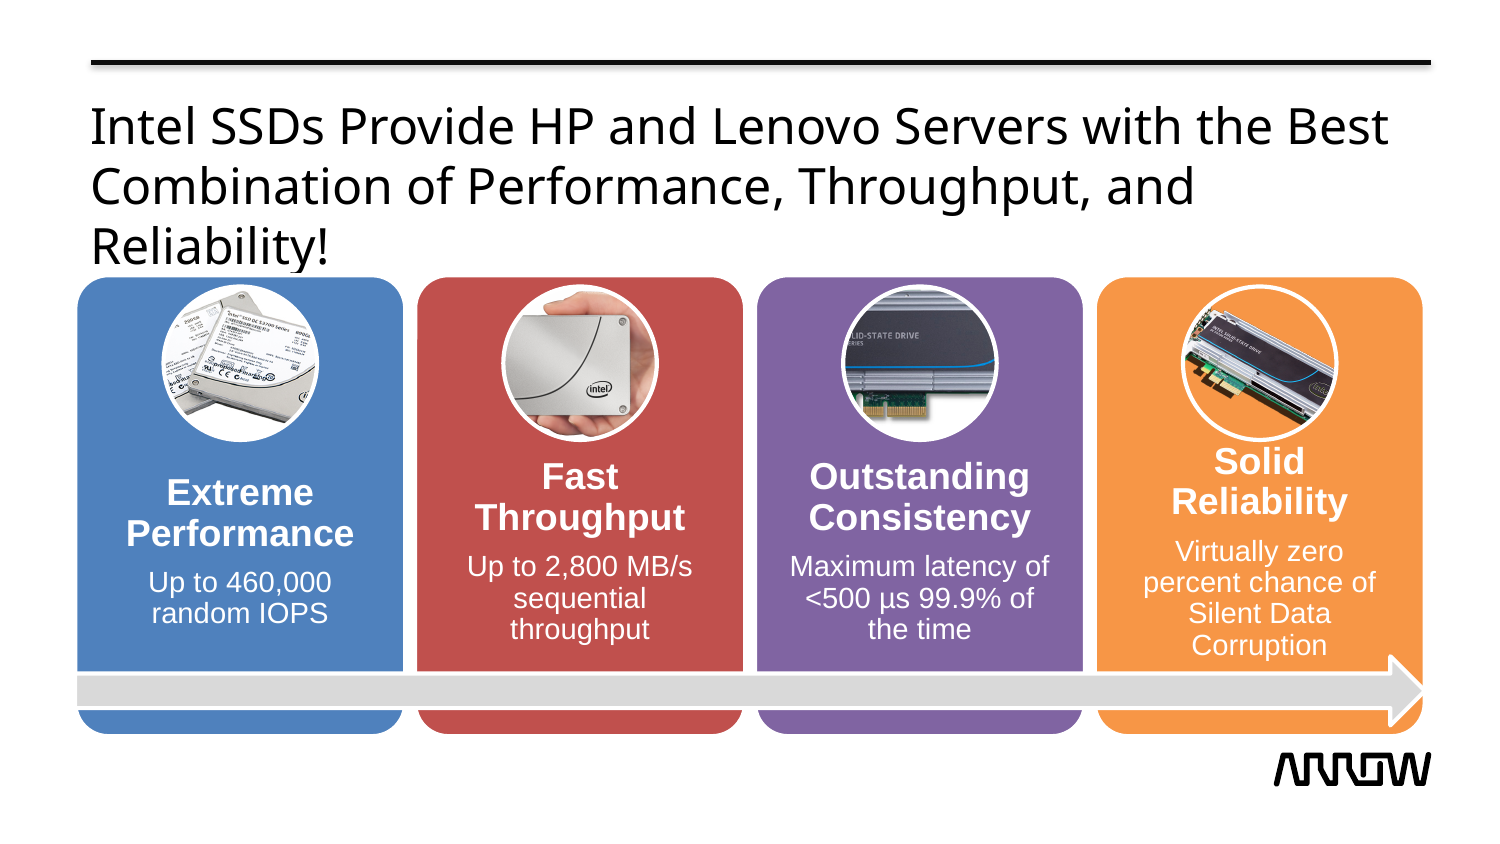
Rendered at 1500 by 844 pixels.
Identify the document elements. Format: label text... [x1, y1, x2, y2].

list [74, 274, 1426, 737]
title Intel SSDs Provide HP and Lenovo Servers with the Best Combination of Performance, Throughput, and Reliability! [75, 111, 1425, 258]
